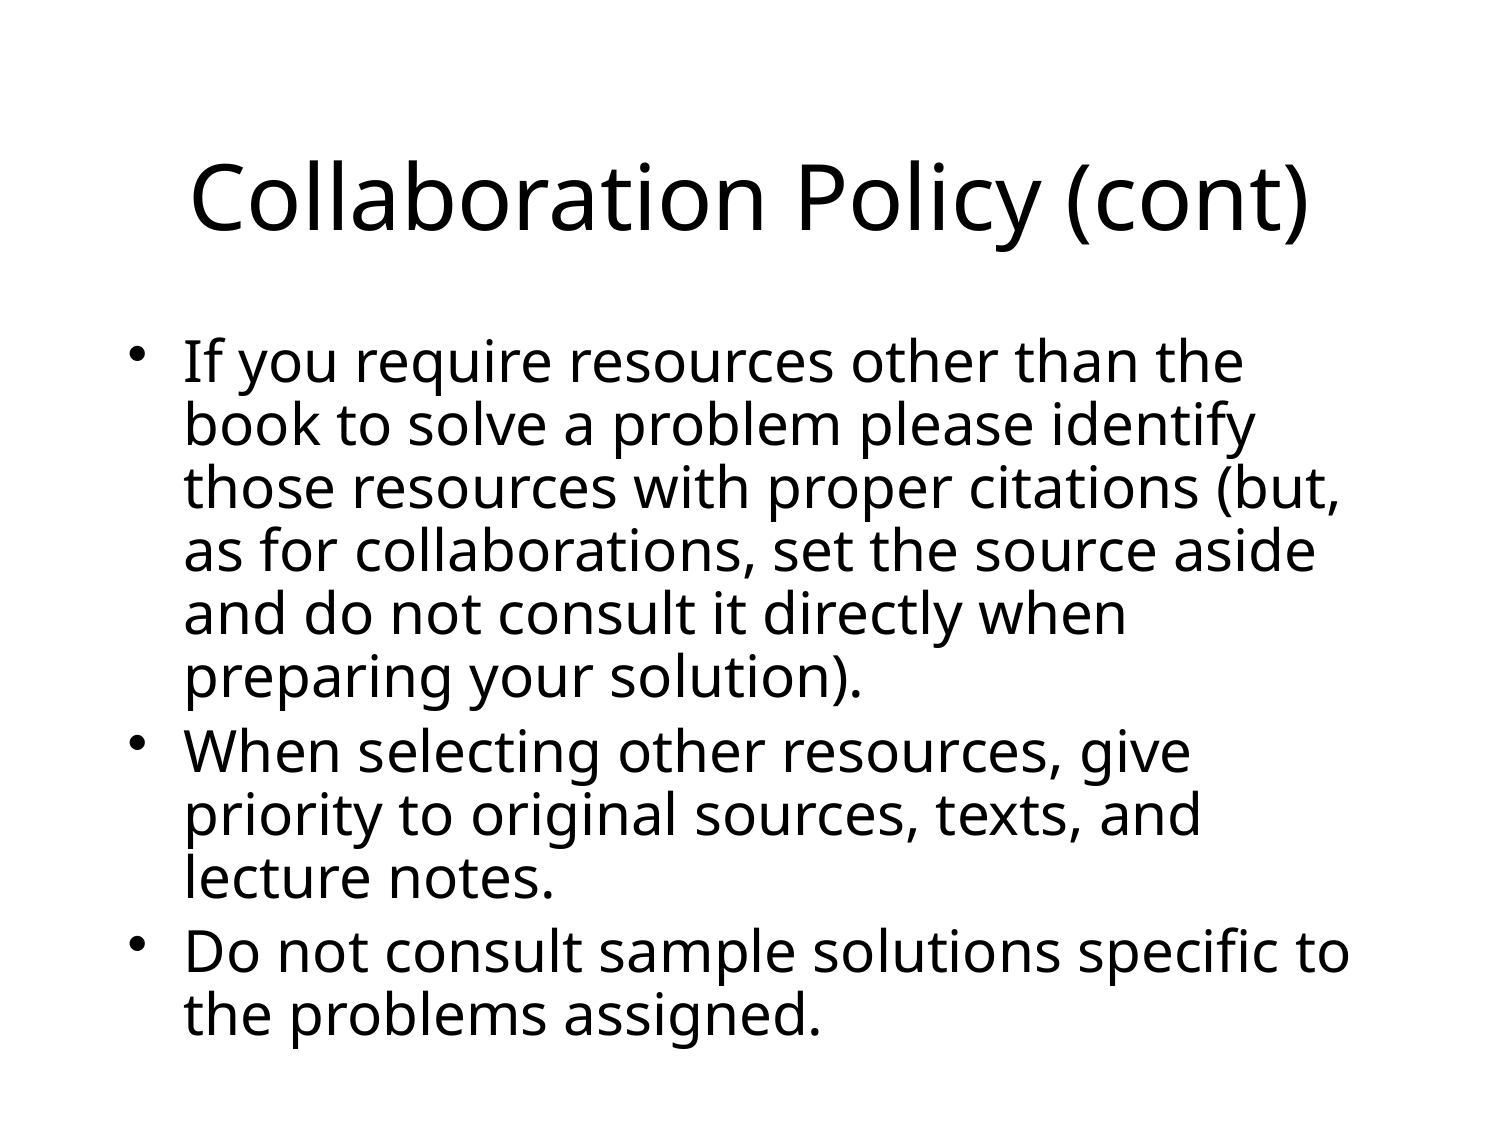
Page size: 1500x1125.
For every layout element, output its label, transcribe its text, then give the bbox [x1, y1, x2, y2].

title Collaboration Policy (cont) [112, 99, 1388, 288]
list If you require resources other than the book to solve a problem please identify those resources with proper citations (but, as for collaborations, set the source aside and do not consult it directly when preparing your solution). When selecting other resources, give priority to original sources, texts, and lecture notes. Do not consult sample solutions specific to the problems assigned. [112, 324, 1388, 1001]
